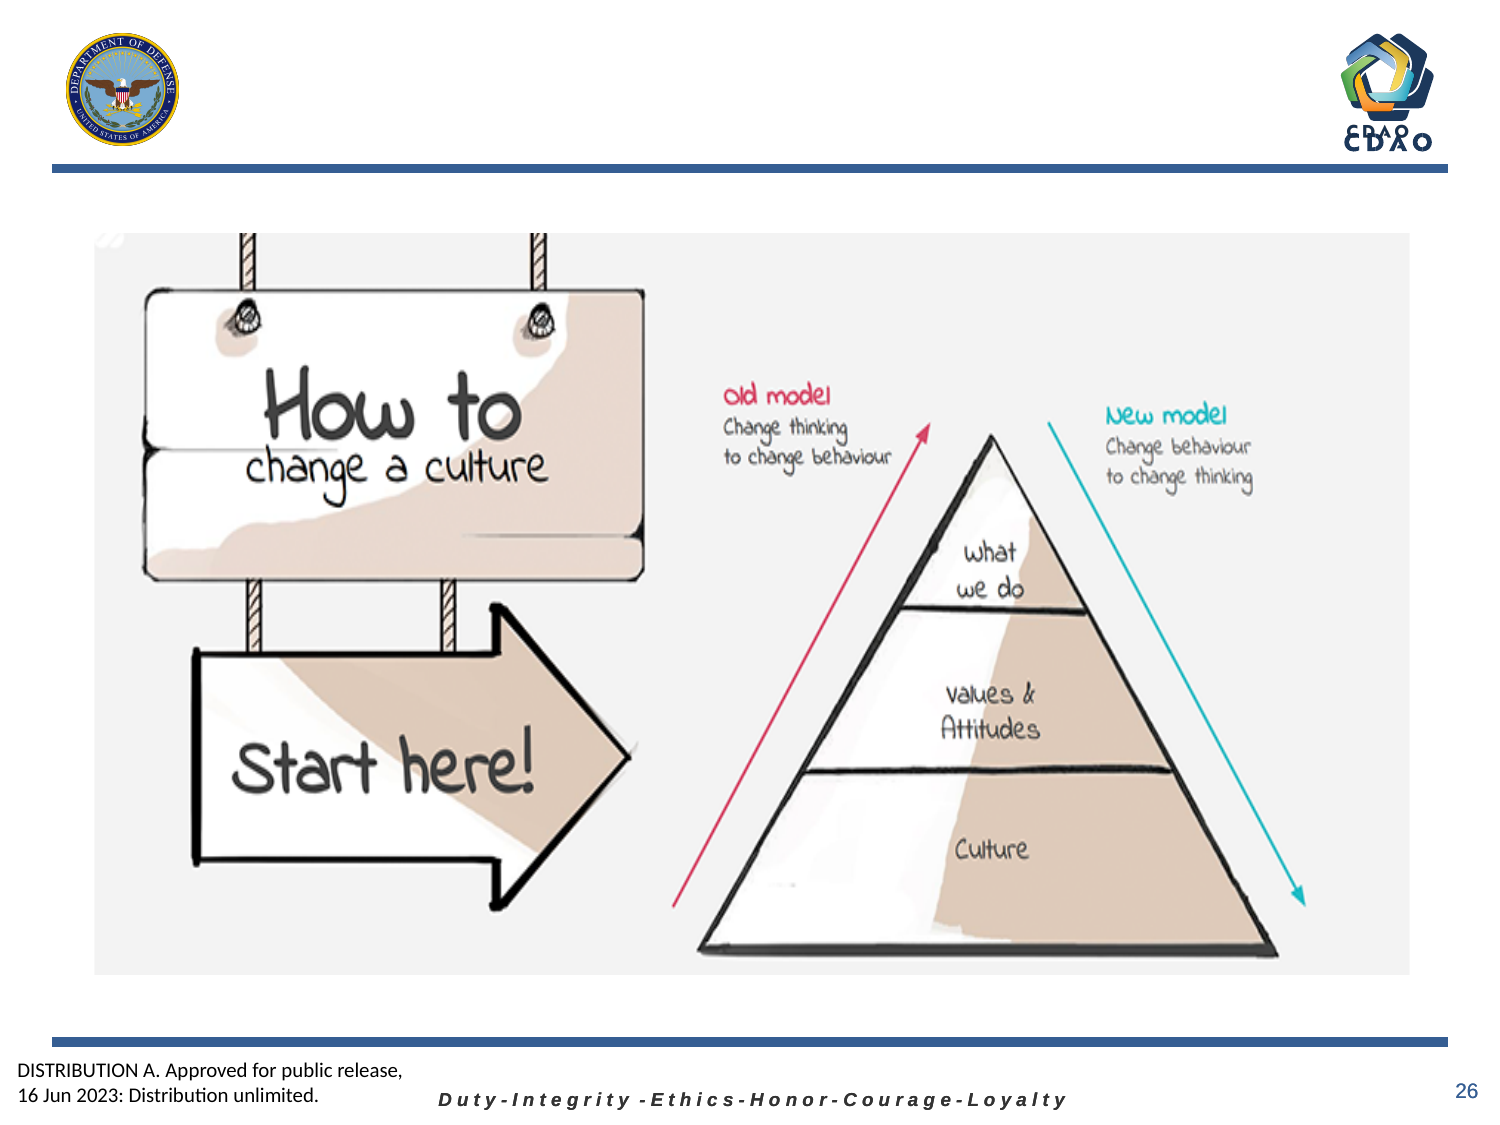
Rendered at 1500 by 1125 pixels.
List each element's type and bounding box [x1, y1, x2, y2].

picture [62, 233, 1438, 975]
picture [66, 33, 179, 146]
picture [1321, 33, 1434, 146]
